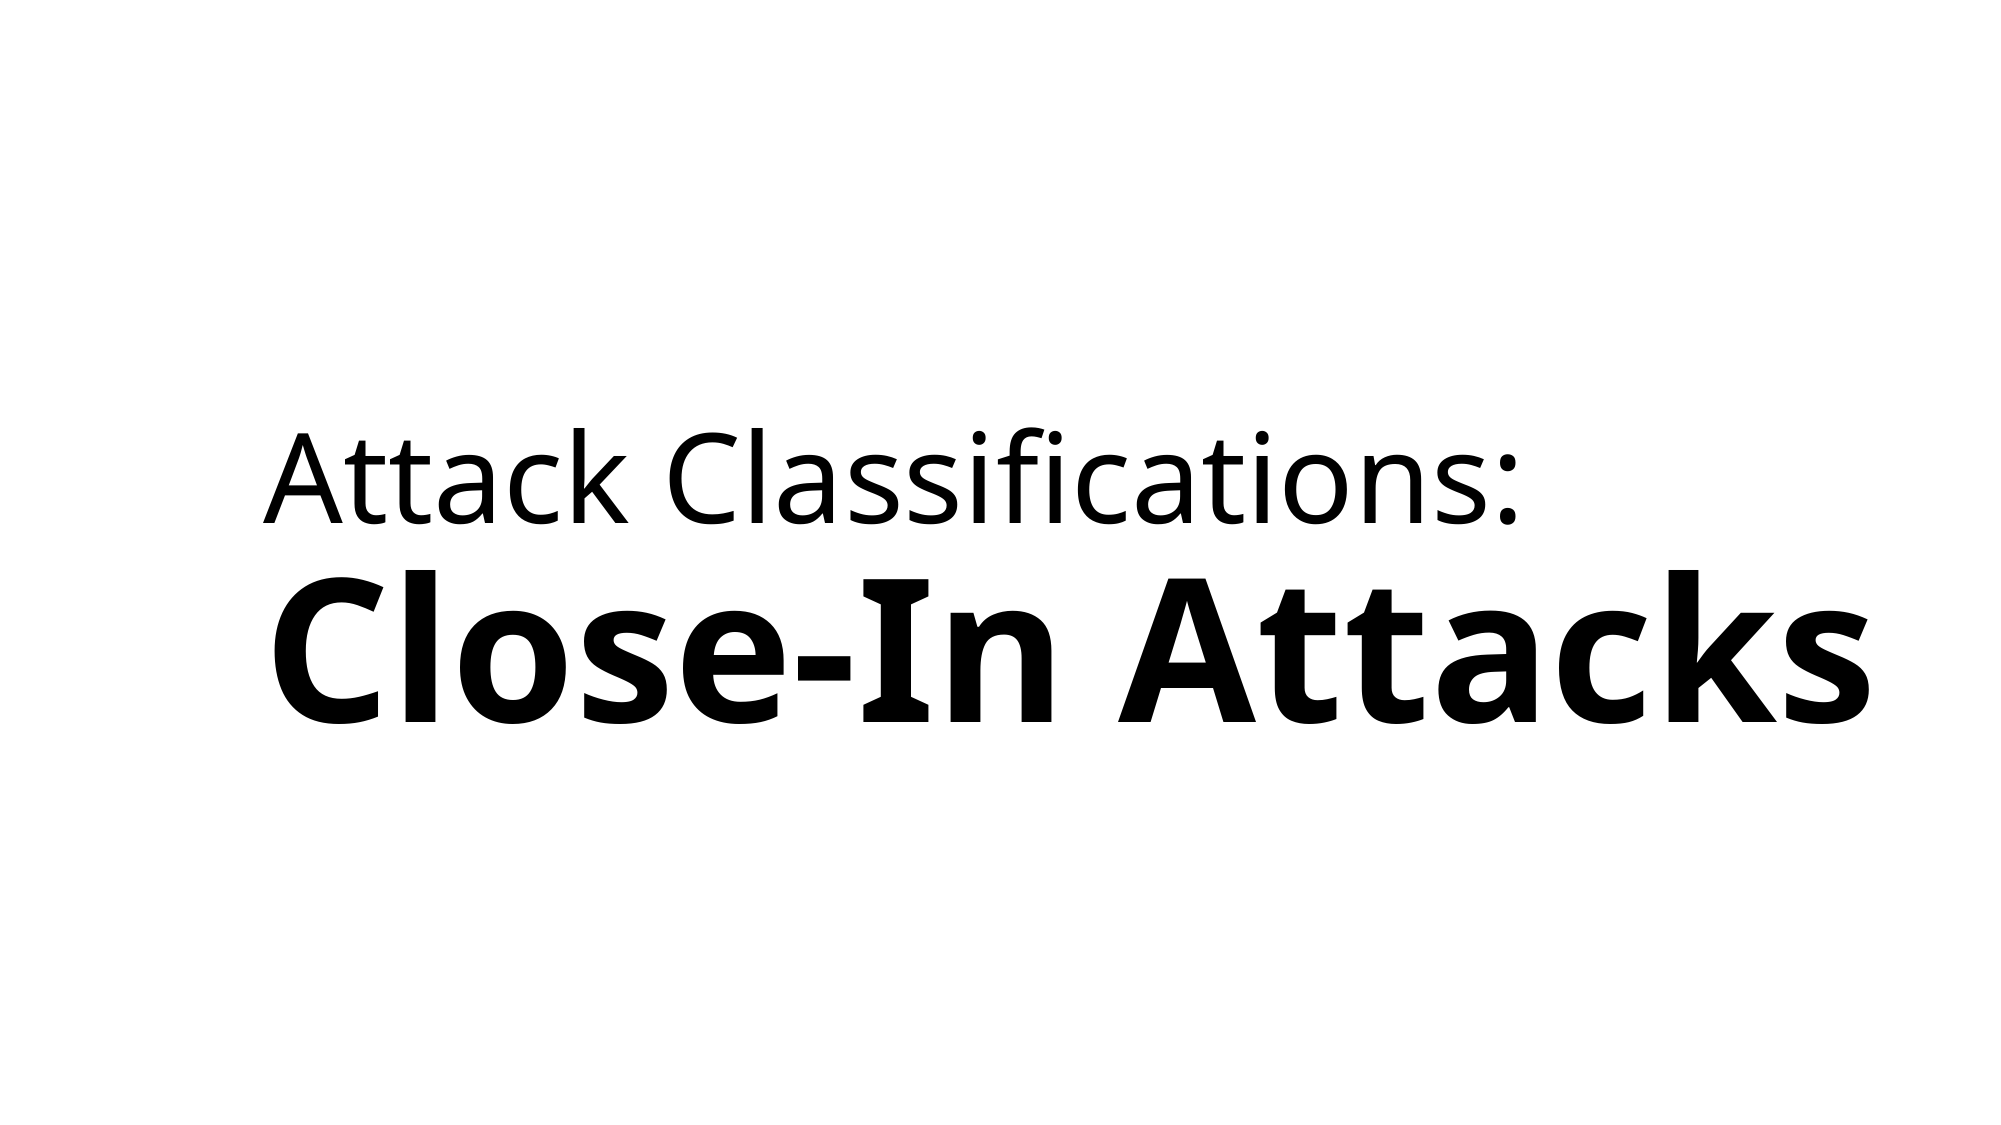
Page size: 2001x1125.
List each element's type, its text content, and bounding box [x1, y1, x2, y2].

title Attack Classifications: Close-In Attacks [248, 348, 2000, 774]
